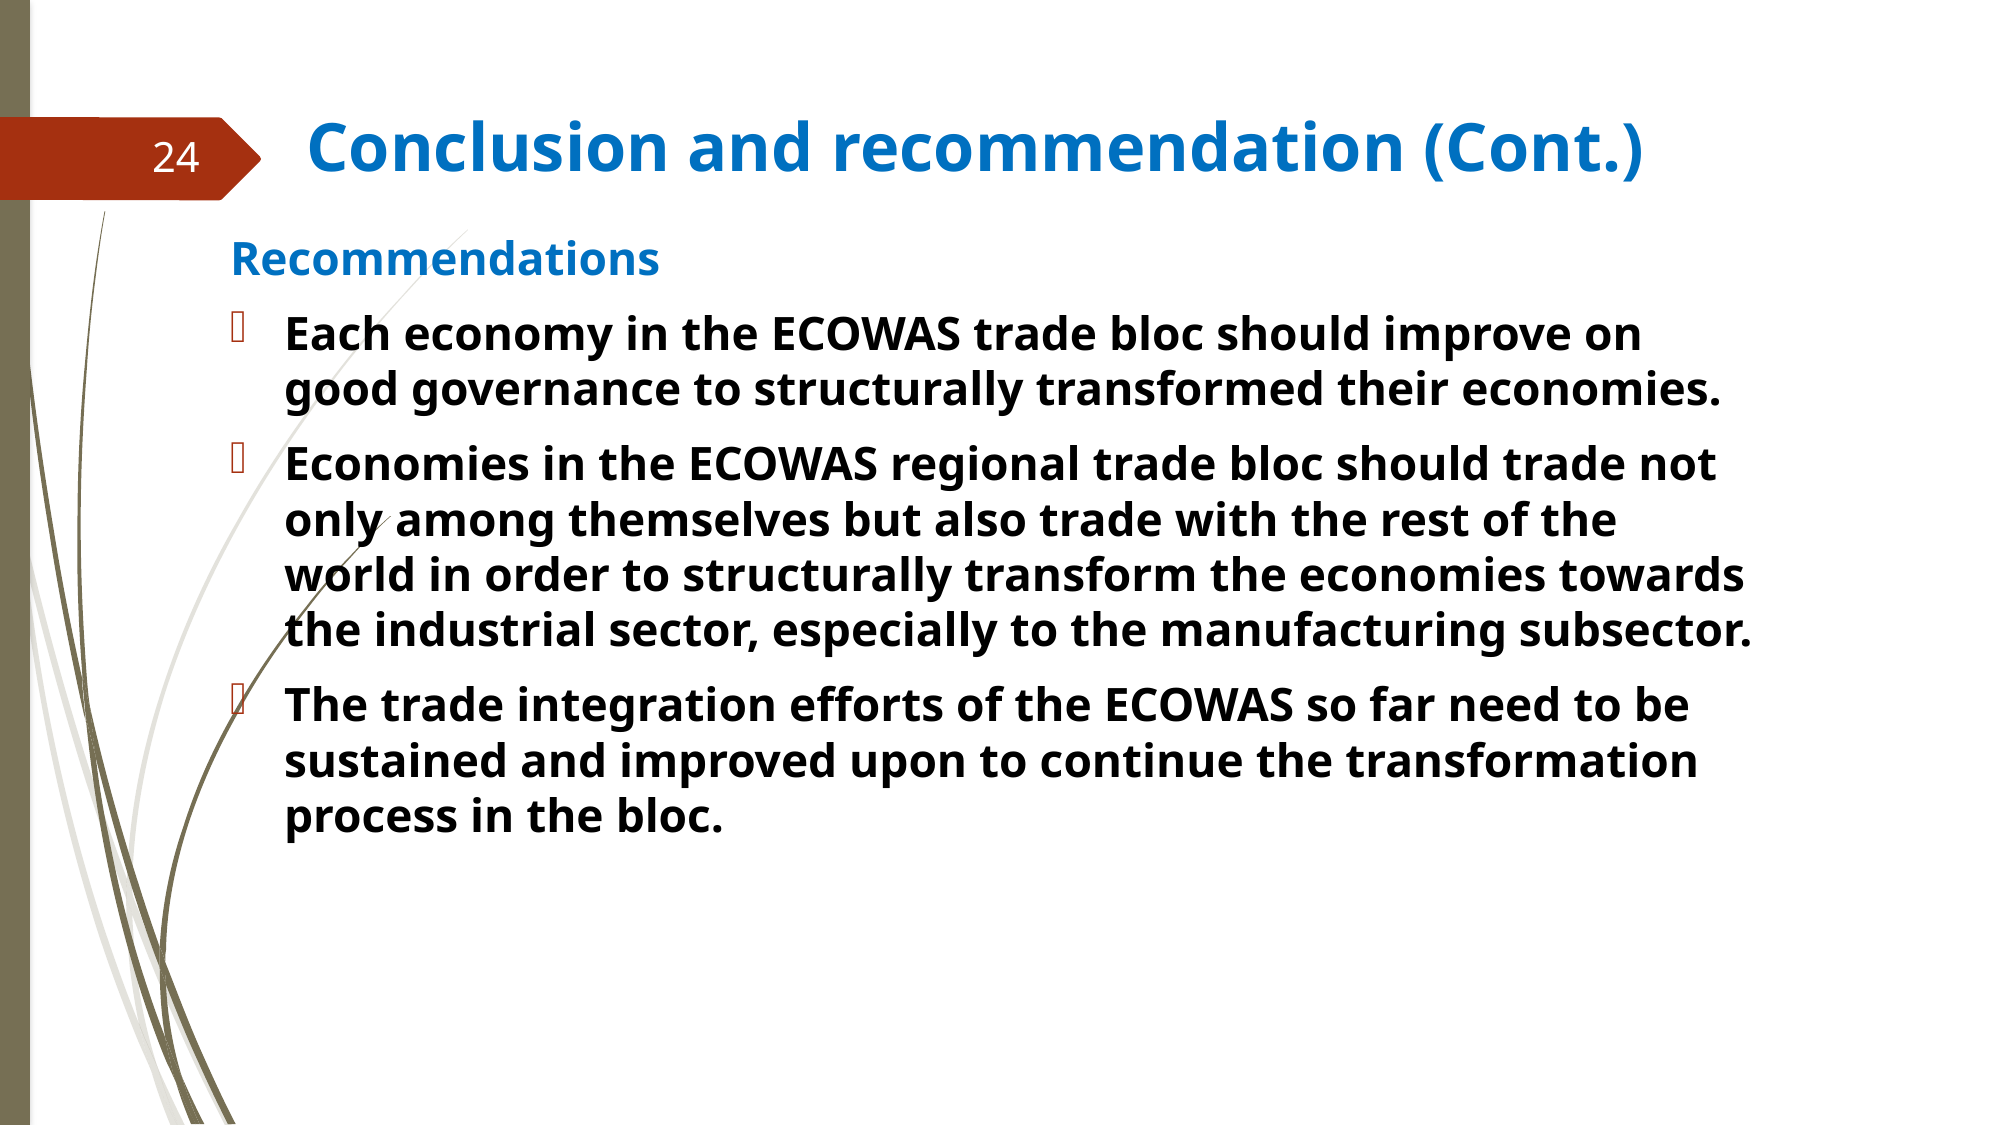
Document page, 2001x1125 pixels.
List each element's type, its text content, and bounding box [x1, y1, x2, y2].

title Conclusion and recommendation (Cont.) [291, 96, 1710, 221]
slide_number 24 [87, 129, 216, 190]
list Recommendations Each economy in the ECOWAS trade bloc should improve on good governance to structurally transformed their economies. Economies in the ECOWAS regional trade bloc should trade not only among themselves but also trade with the rest of the world in order to structurally transform the economies towards the industrial sector, especially to the manufacturing subsector. The trade integration efforts of the ECOWAS so far need to be sustained and improved upon to continue the transformation process in the bloc. [215, 221, 1777, 941]
